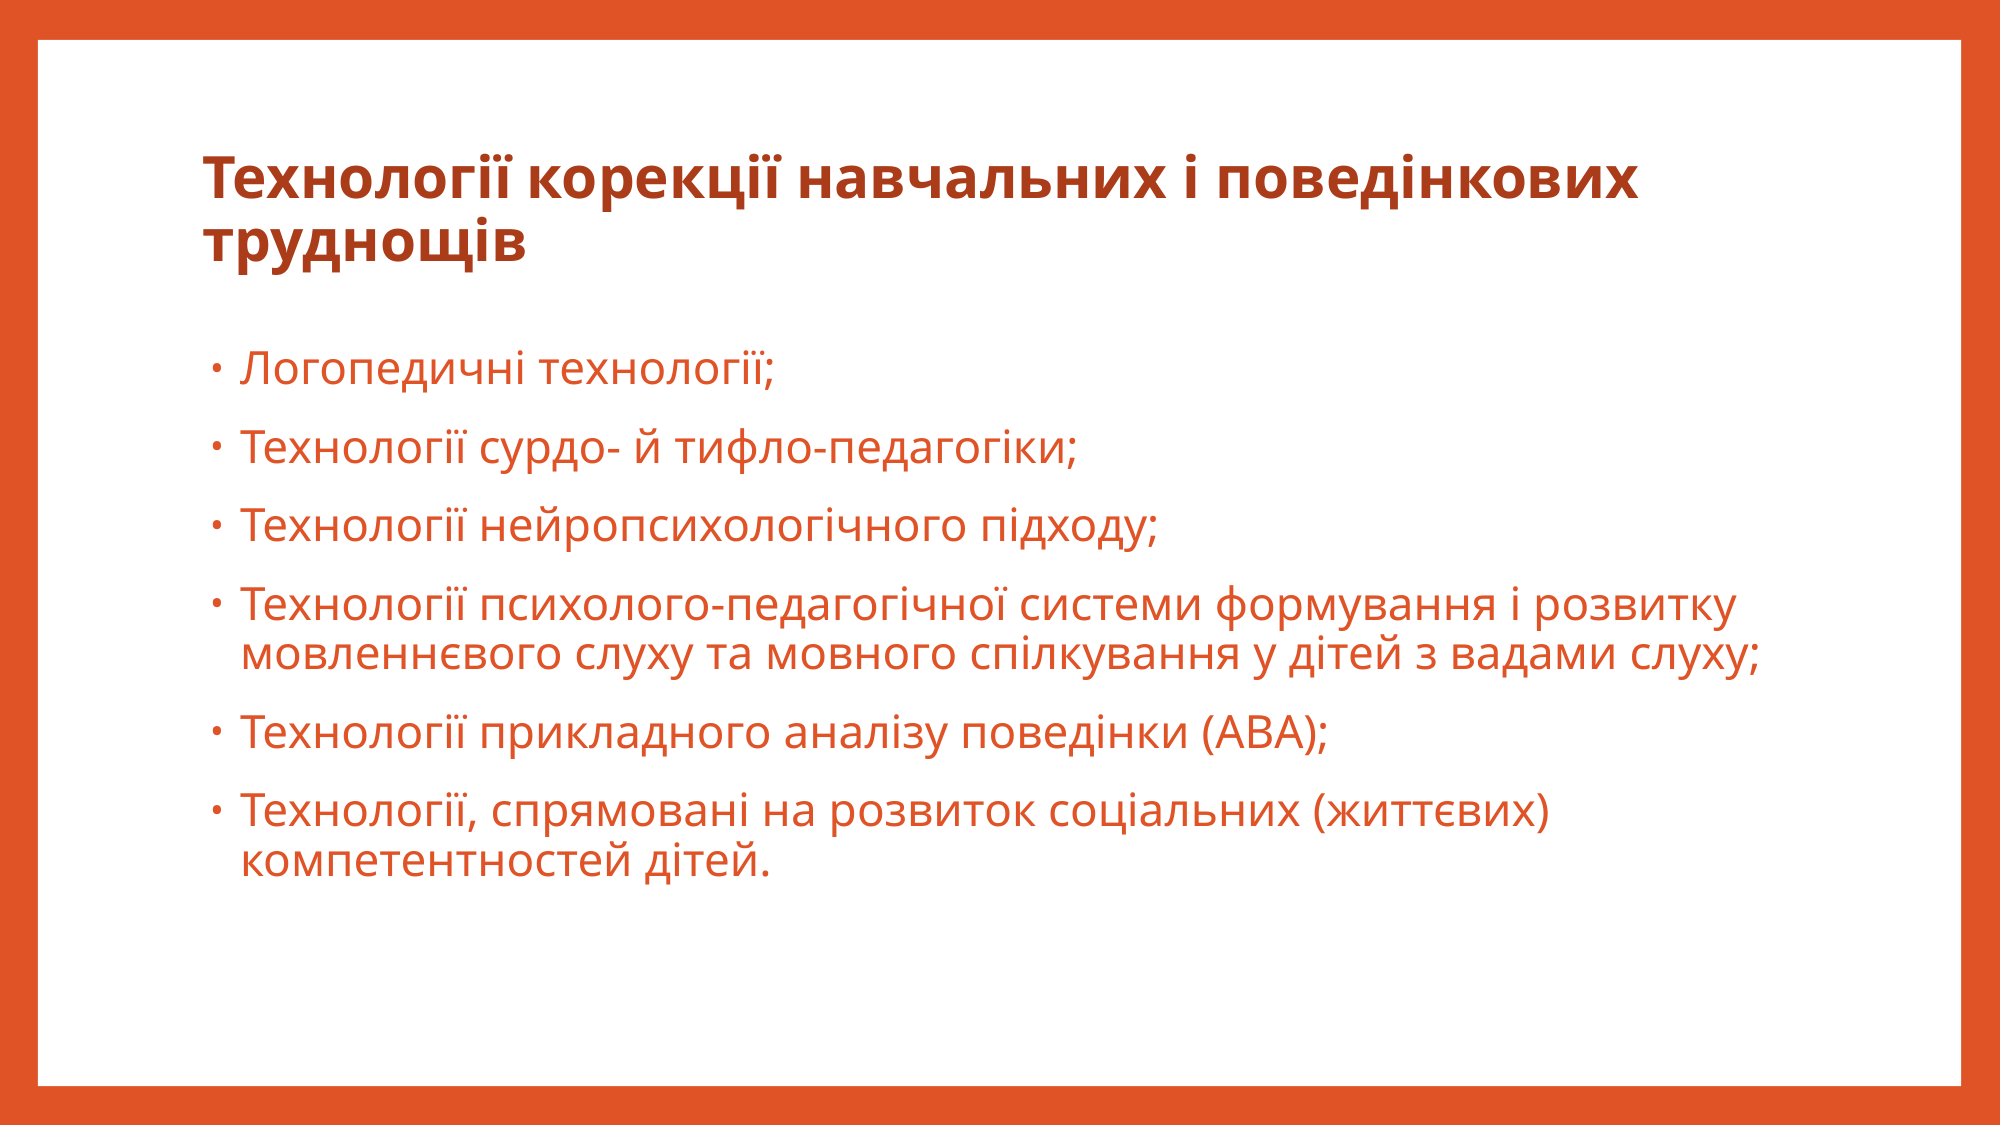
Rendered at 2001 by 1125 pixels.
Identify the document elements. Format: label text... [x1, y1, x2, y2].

title Технології корекції навчальних і поведінкових труднощів [187, 99, 1808, 323]
list Логопедичні технології; Технології сурдо- й тифло-педагогіки; Технології нейропсихологічного підходу; Технології психолого-педагогічної системи формування і розвитку мовленнєвого слуху та мовного спілкування у дітей з вадами слуху; Технології прикладного аналізу поведінки (АВА); Технології, спрямовані на розвиток соціальних (життєвих) компетентностей дітей. [187, 337, 1808, 1000]
